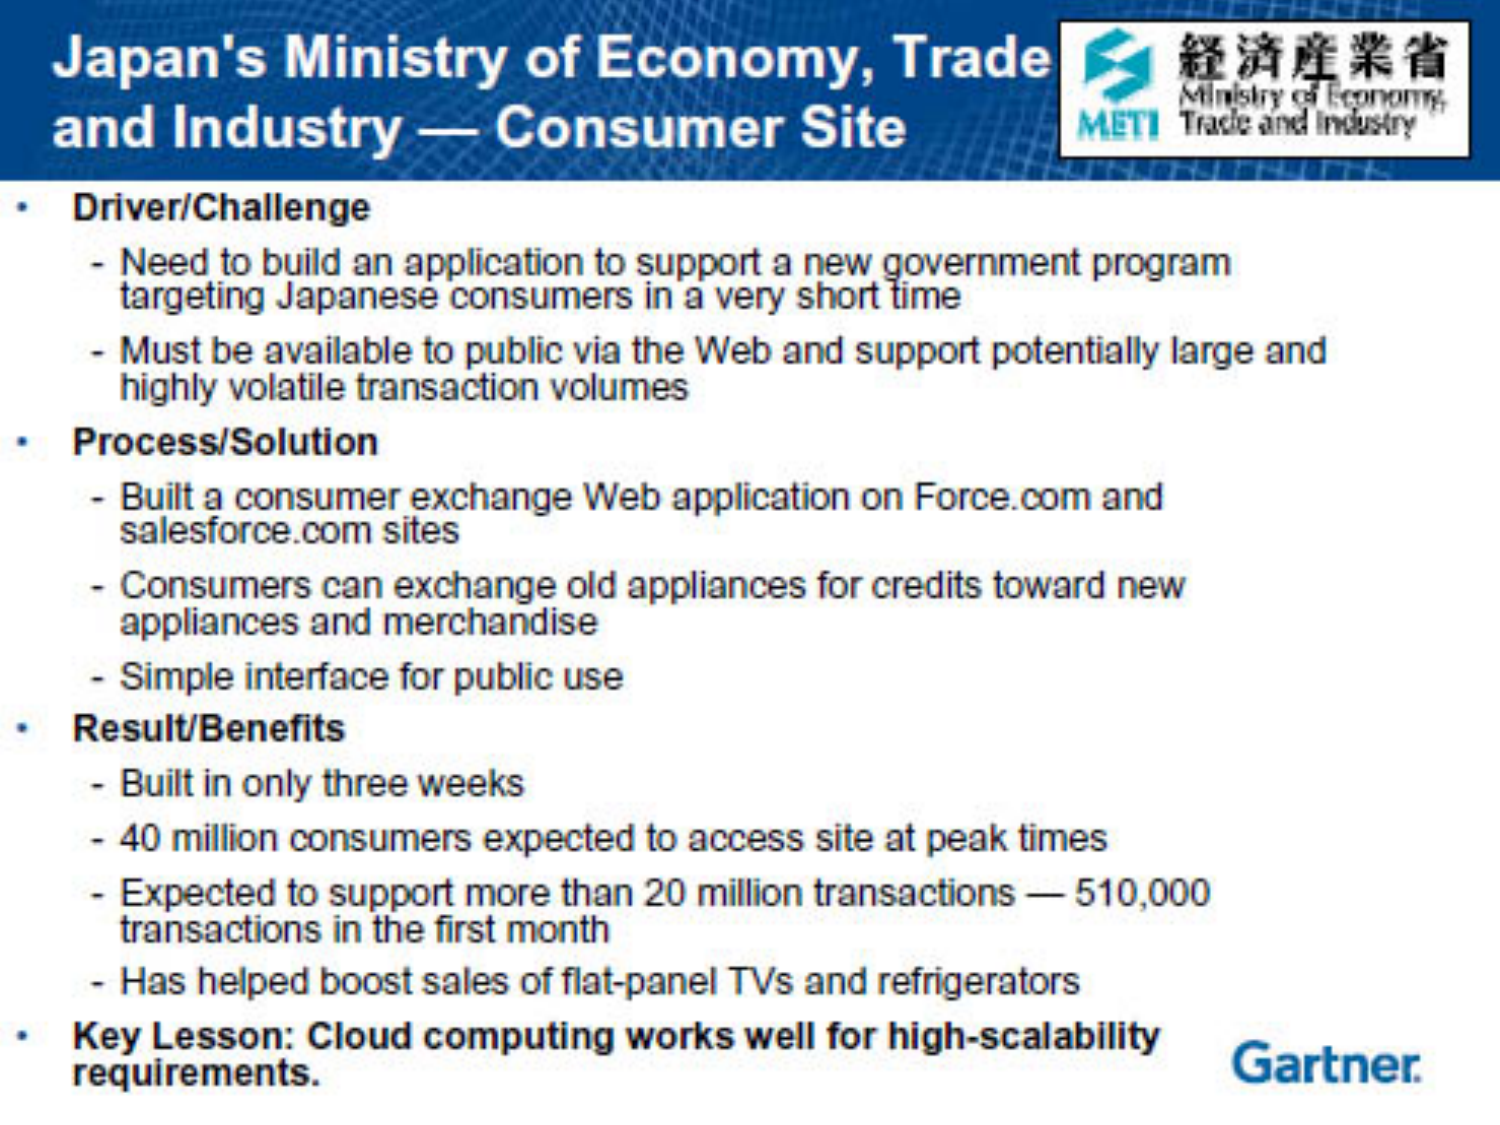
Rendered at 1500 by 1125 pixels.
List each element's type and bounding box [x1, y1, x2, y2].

list [0, 0, 1500, 1105]
